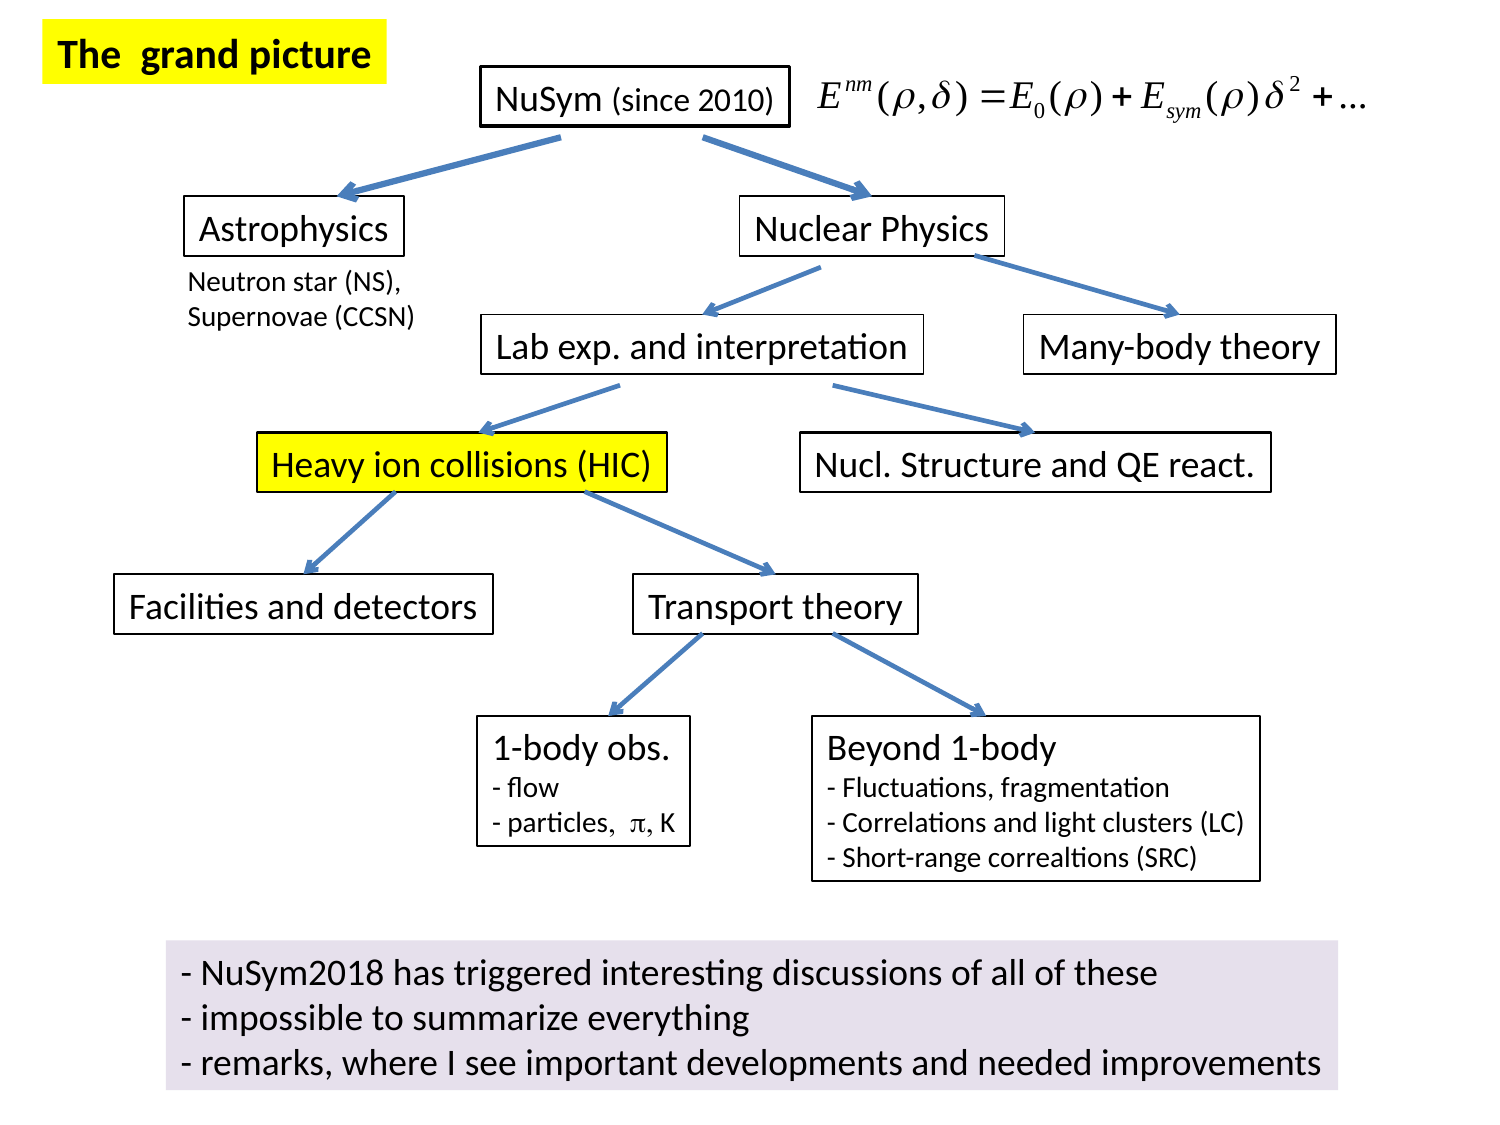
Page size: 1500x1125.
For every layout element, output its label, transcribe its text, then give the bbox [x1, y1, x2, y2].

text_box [336, 136, 562, 197]
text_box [832, 385, 1036, 433]
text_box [303, 491, 396, 575]
text_box Transport theory [633, 574, 919, 634]
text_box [701, 266, 822, 315]
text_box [702, 136, 873, 197]
text_box The grand picture [42, 19, 387, 84]
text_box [810, 66, 1376, 132]
text_box Lab exp. and interpretation [481, 314, 924, 375]
text_box Nucl. Structure and QE react. [799, 432, 1271, 493]
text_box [607, 633, 703, 717]
text_box Astrophysics [184, 196, 404, 255]
text_box Heavy ion collisions (HIC) [256, 432, 667, 493]
text_box Many-body theory [1023, 314, 1336, 375]
text_box 1-body obs. - flow - particles, p, K [477, 715, 691, 846]
text_box Facilities and detectors [114, 574, 493, 634]
text_box NuSym (since 2010) [480, 66, 790, 127]
text_box Neutron star (NS), Supernovae (CCSN) [172, 255, 431, 340]
text_box Beyond 1-body - Fluctuations, fragmentation - Correlations and light clusters (LC) - Short-range correaltions (SRC) [812, 715, 1260, 881]
text_box Nuclear Physics [739, 196, 1005, 256]
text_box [584, 491, 777, 575]
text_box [477, 385, 621, 433]
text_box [974, 255, 1181, 315]
text_box - NuSym2018 has triggered interesting discussions of all of these - impossible to summarize everything - remarks, where I see important developments and needed improvements [165, 940, 1339, 1091]
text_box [832, 633, 987, 717]
